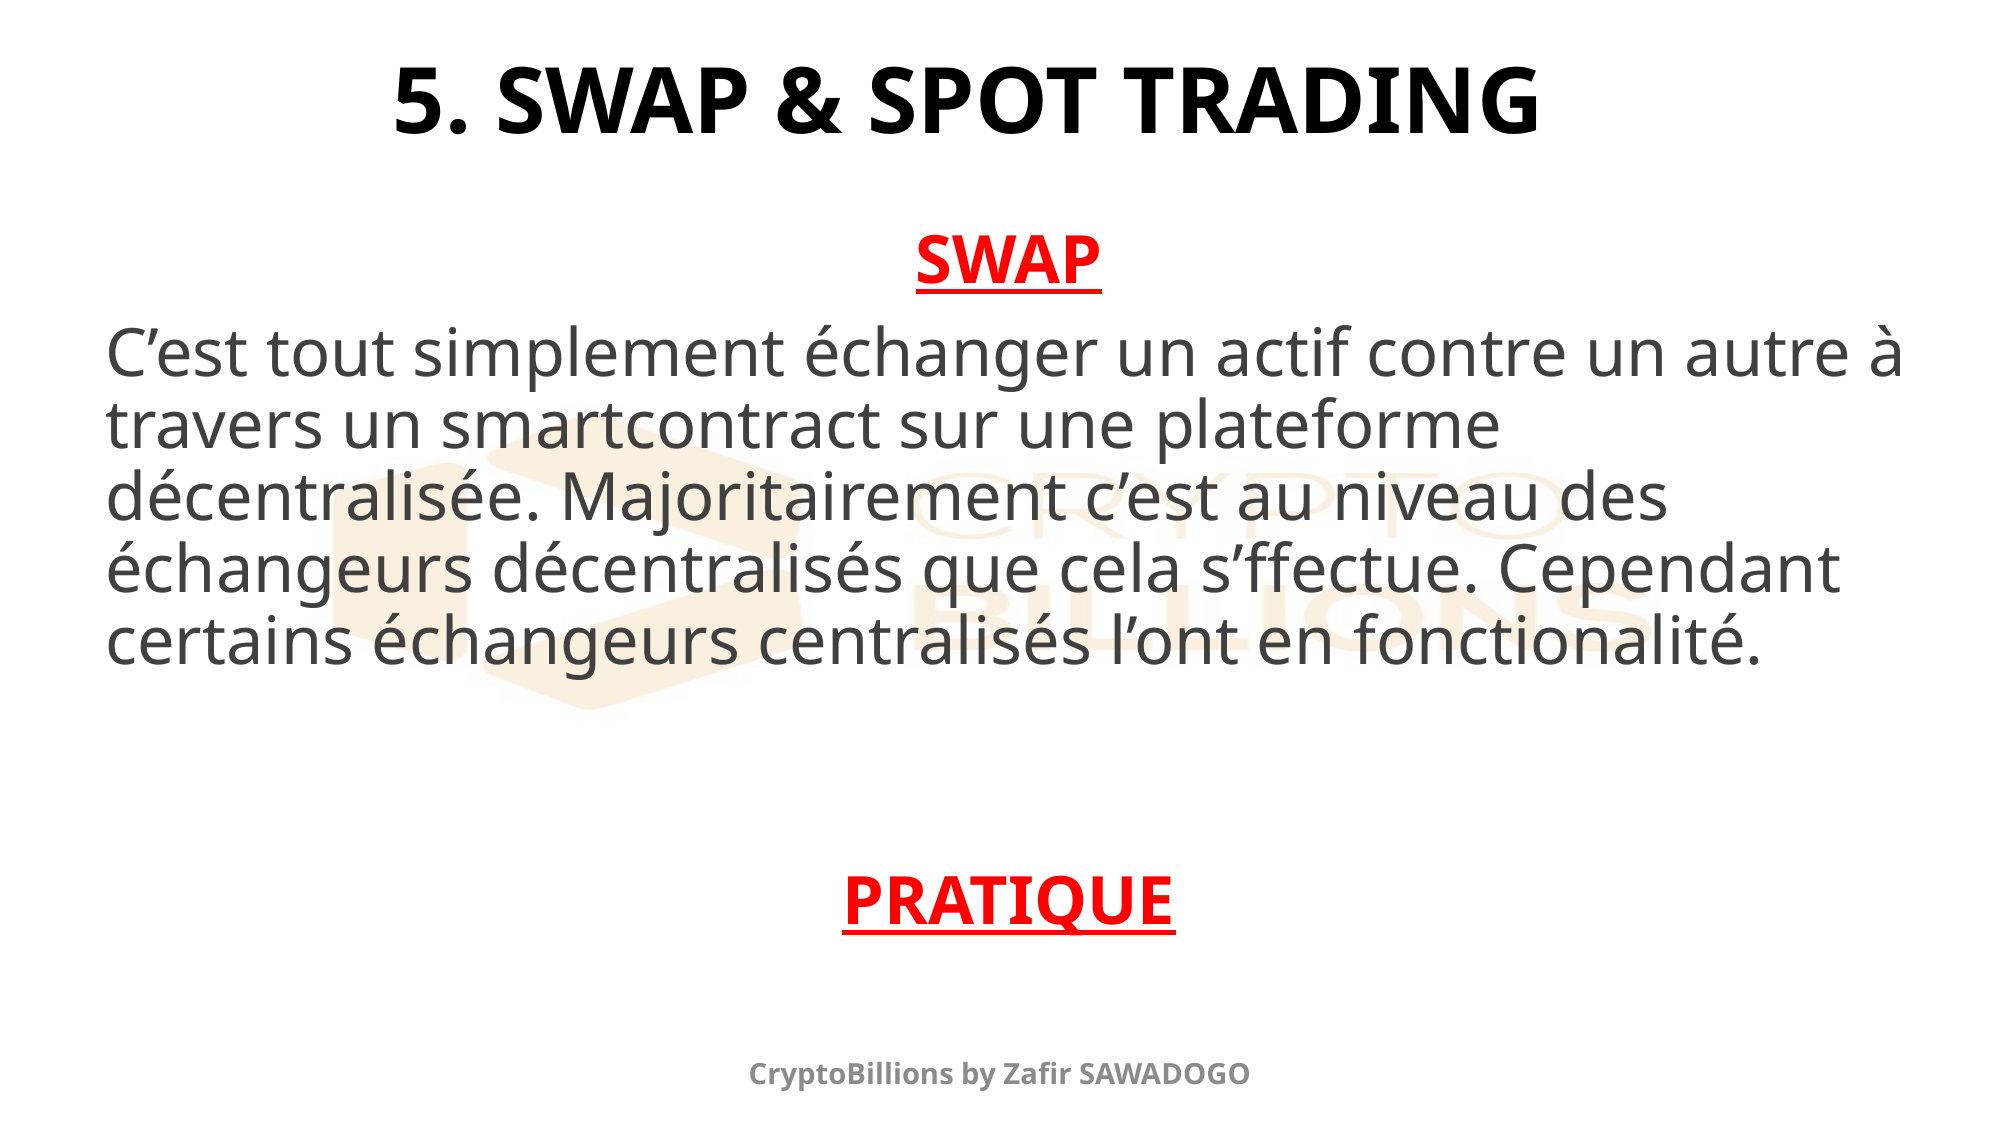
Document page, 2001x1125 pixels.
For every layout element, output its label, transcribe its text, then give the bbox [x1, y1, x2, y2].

list SWAP C’est tout simplement échanger un actif contre un autre à travers un smartcontract sur une plateforme décentralisée. Majoritairement c’est au niveau des échangeurs décentralisés que cela s’ffectue. Cependant certains échangeurs centralisés l’ont en fonctionalité. PRATIQUE [90, 219, 1928, 1080]
title 5. SWAP & SPOT TRADING [106, 42, 1832, 166]
footer CryptoBillions by Zafir SAWADOGO [662, 1042, 1338, 1103]
